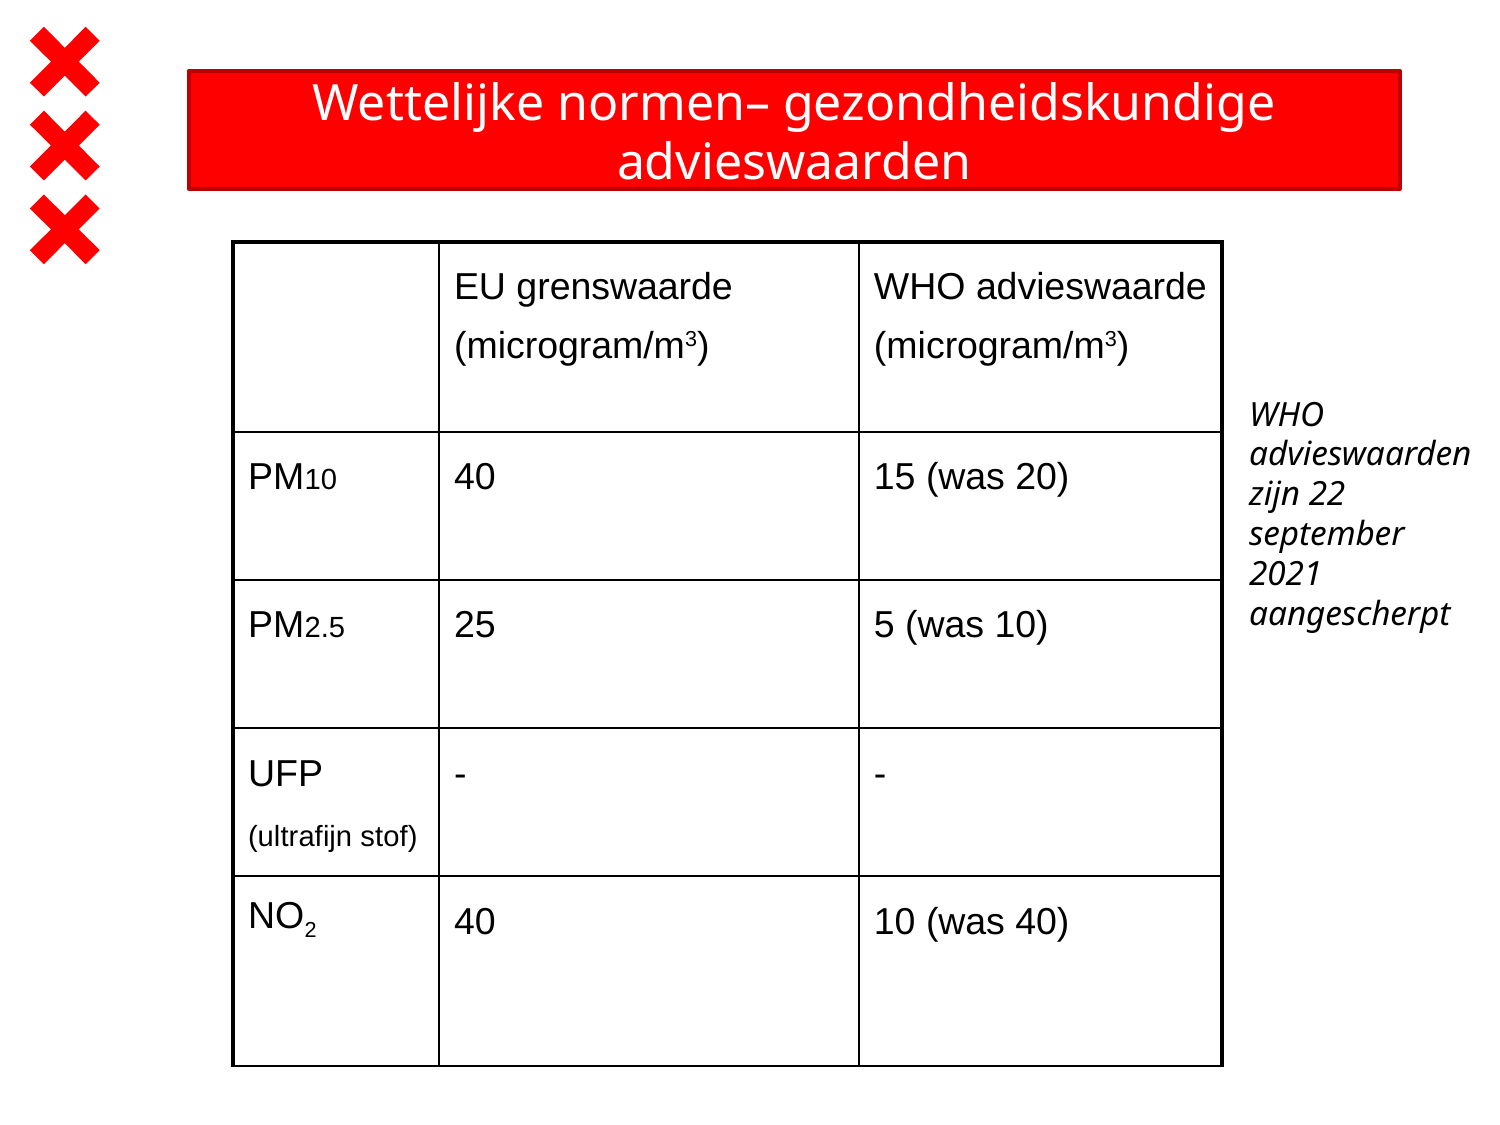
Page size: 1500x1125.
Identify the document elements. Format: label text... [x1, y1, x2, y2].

table_cell 25 [440, 581, 858, 727]
table_header WHO advieswaarde (microgram/m3) [860, 244, 1220, 431]
table_cell 40 [440, 433, 858, 579]
table_cell - [860, 729, 1220, 875]
table_cell UFP (ultrafijn stof) [235, 729, 438, 875]
table_header EU grenswaarde (microgram/m3) [440, 244, 858, 431]
table_cell - [440, 729, 858, 875]
table_cell PM10 [235, 433, 438, 579]
table_cell 15 (was 20) [860, 433, 1220, 579]
table_cell PM2.5 [235, 581, 438, 727]
title Wettelijk kader - gezondheid [307, 163, 1474, 321]
text_box WHO advieswaarden zijn 22 september 2021 aangescherpt [1234, 385, 1500, 640]
text_box Wettelijke normen– gezondheidskundige advieswaarden [187, 69, 1402, 191]
table_header [235, 244, 438, 431]
table_cell NO2 [235, 877, 438, 1065]
table_cell 40 [440, 877, 858, 1065]
table_cell 10 (was 40) [860, 877, 1220, 1065]
table_cell 5 (was 10) [860, 581, 1220, 727]
